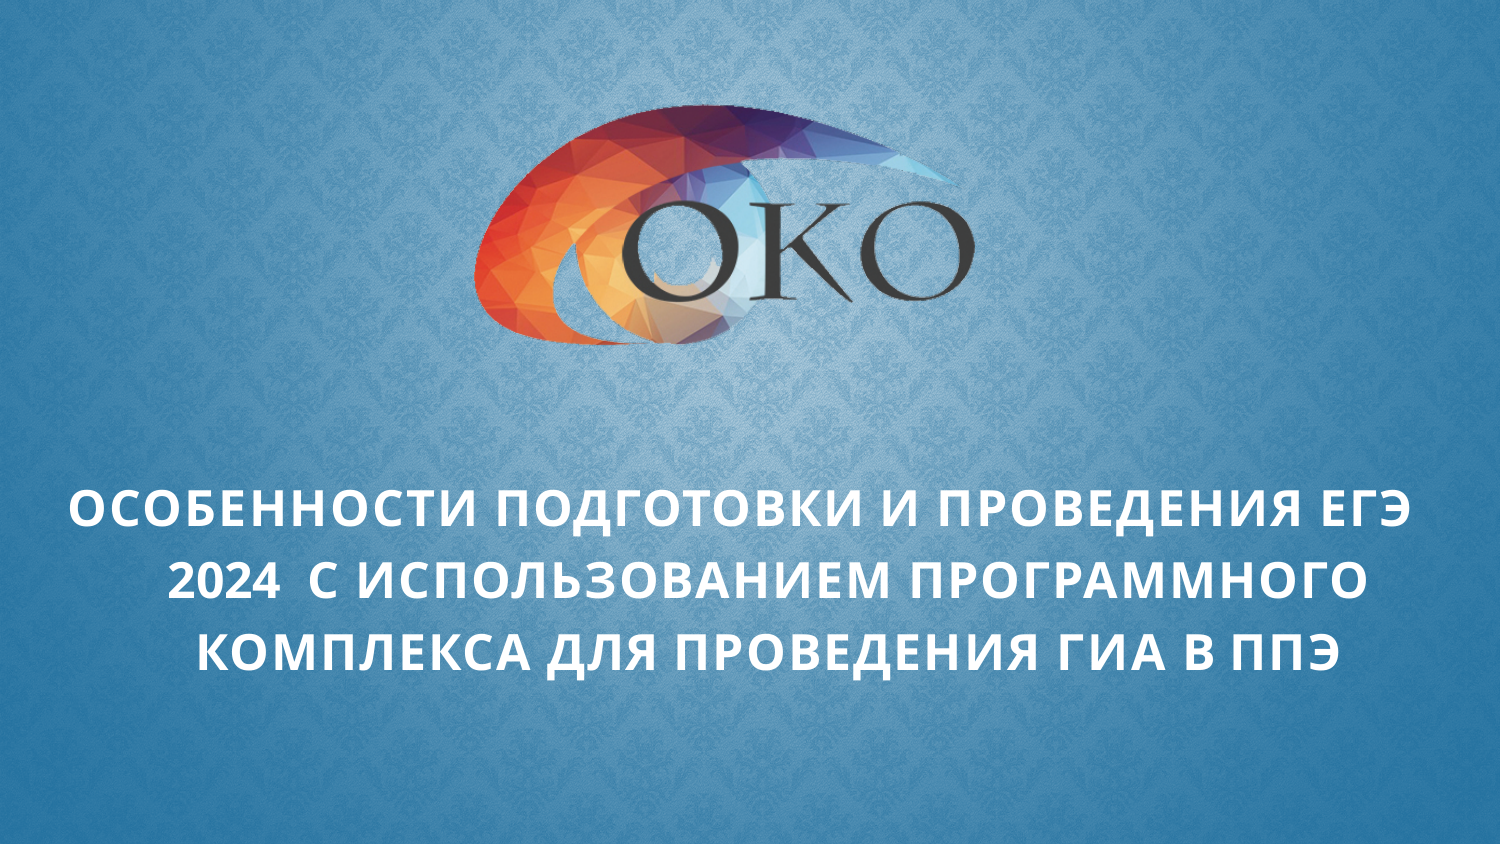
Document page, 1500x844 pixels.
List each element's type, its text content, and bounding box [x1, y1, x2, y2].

title Особенности подготовки и проведения ЕГЭ 2024 с использованием Программного комплекса для проведения ГИА в ППЭ [62, 462, 1418, 741]
picture [474, 3, 976, 481]
